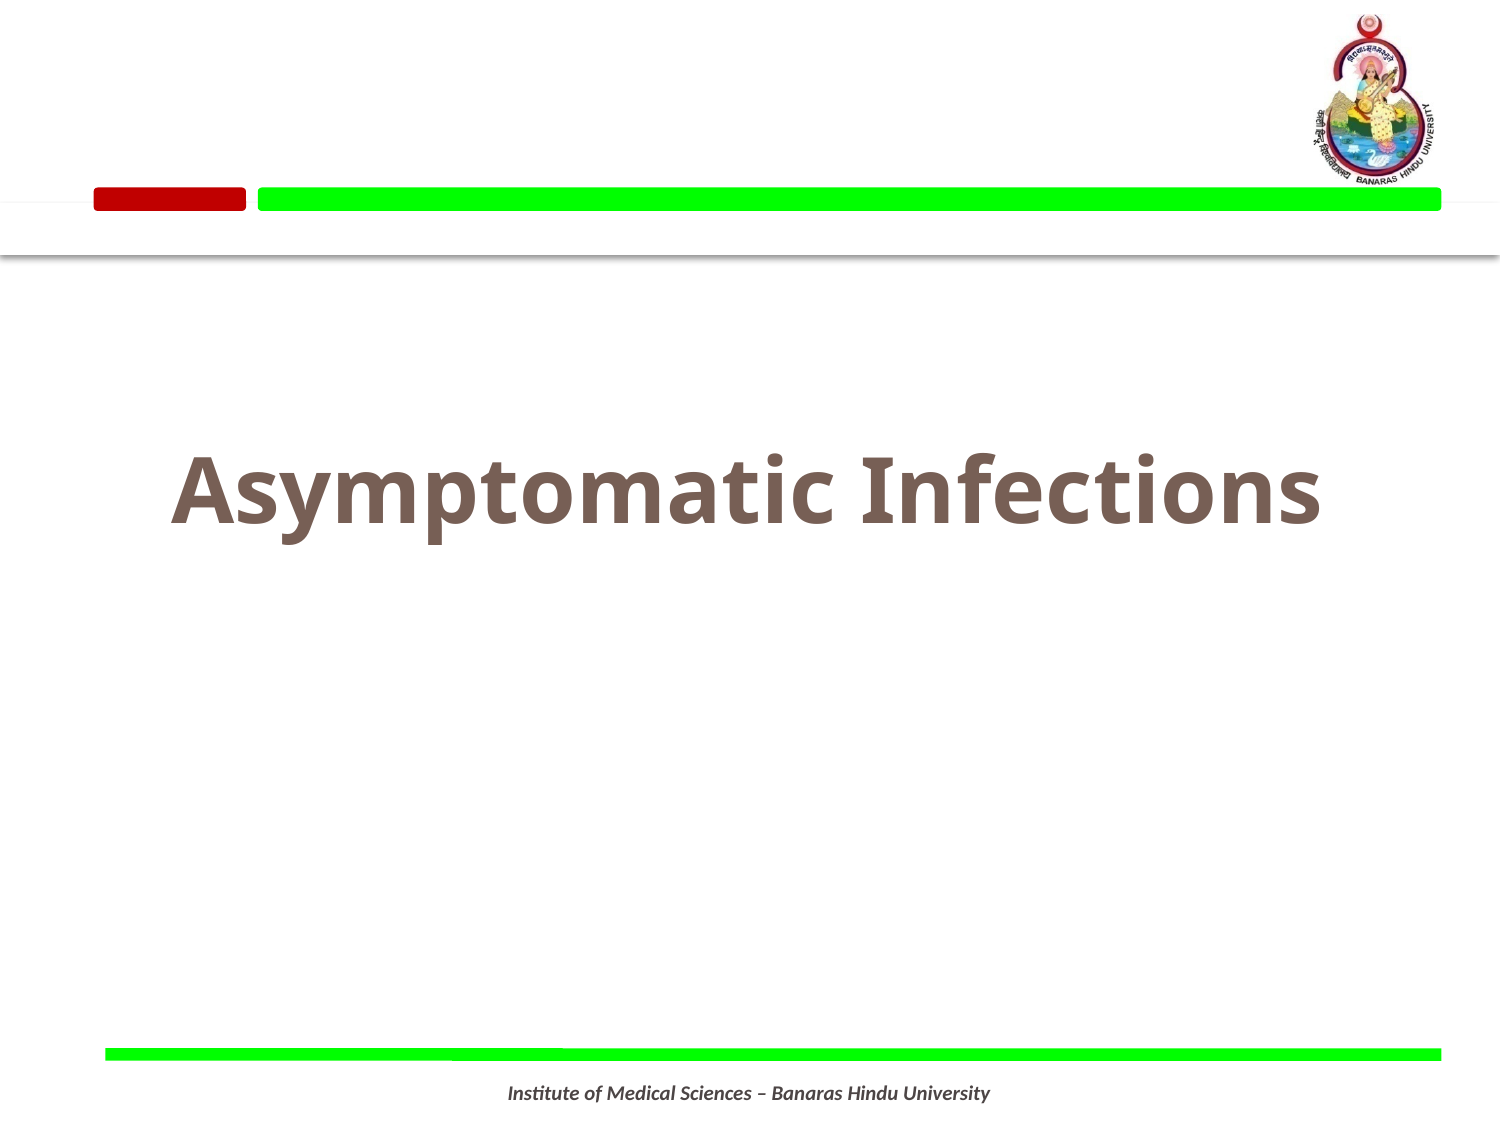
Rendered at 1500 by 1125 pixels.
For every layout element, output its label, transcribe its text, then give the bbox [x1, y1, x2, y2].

picture [1313, 14, 1434, 185]
title Asymptomatic Infections [62, 425, 1433, 553]
